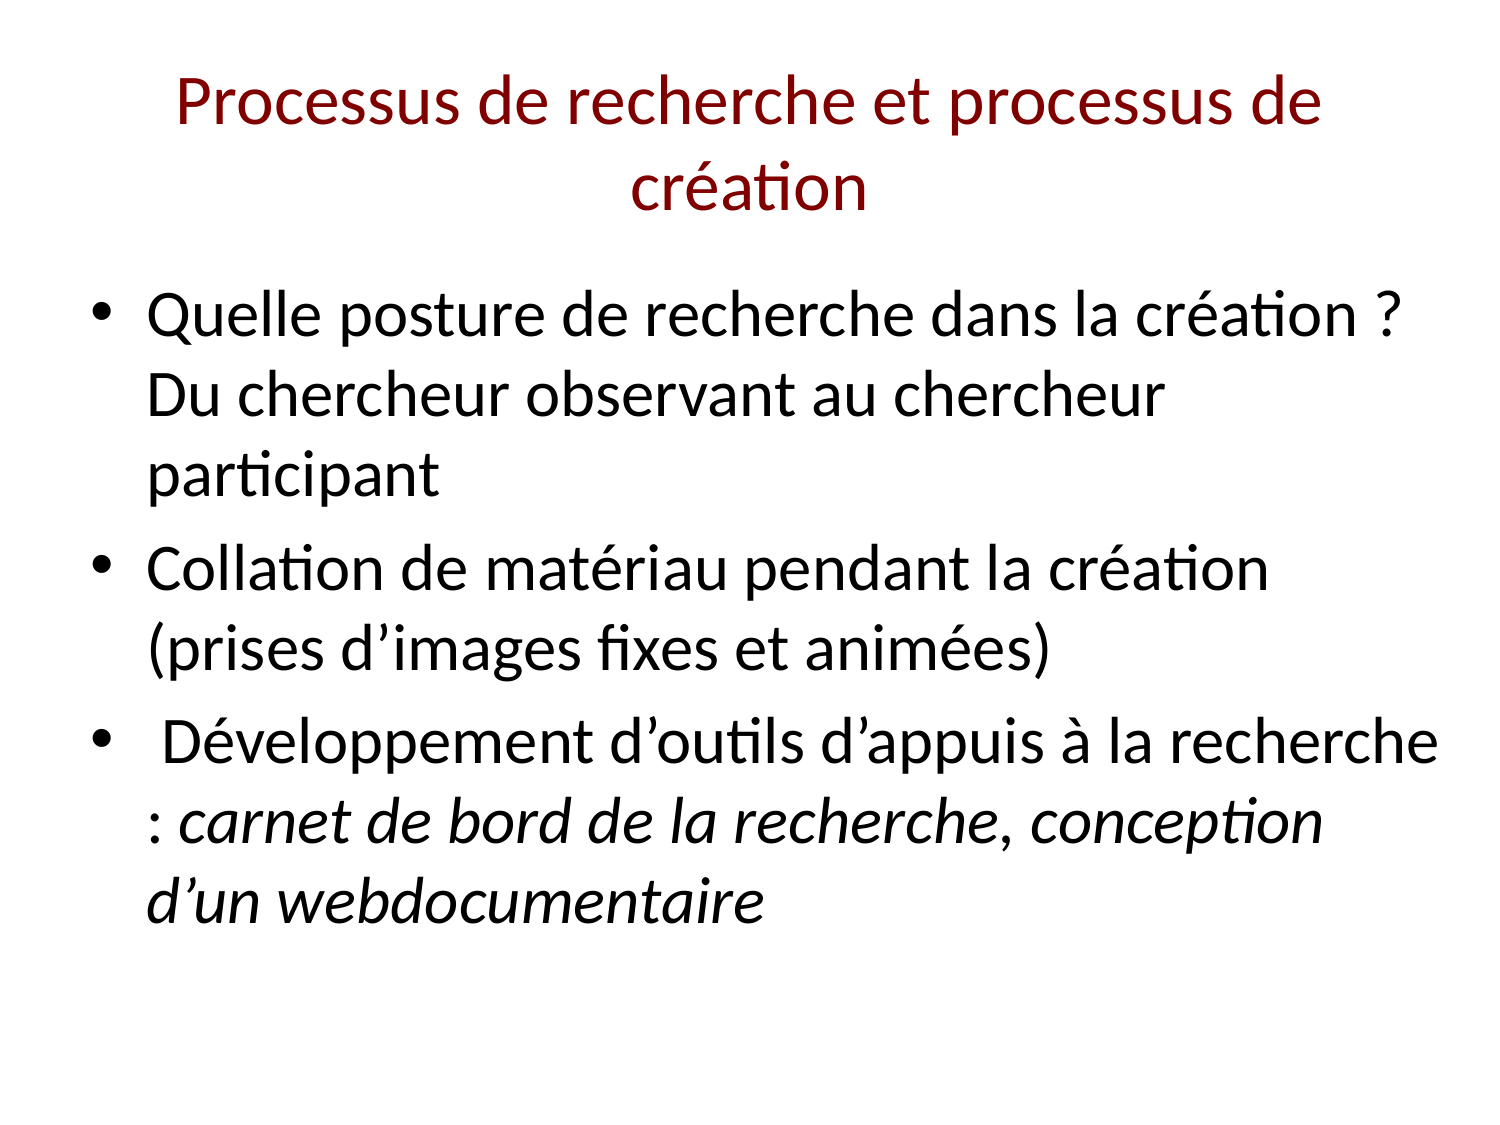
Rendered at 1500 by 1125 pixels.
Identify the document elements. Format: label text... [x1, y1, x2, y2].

list Quelle posture de recherche dans la création ? Du chercheur observant au chercheur participant Collation de matériau pendant la création (prises d’images fixes et animées) Développement d’outils d’appuis à la recherche : carnet de bord de la recherche, conception d’un webdocumentaire [75, 262, 1471, 1083]
title Processus de recherche et processus de création [75, 45, 1425, 233]
